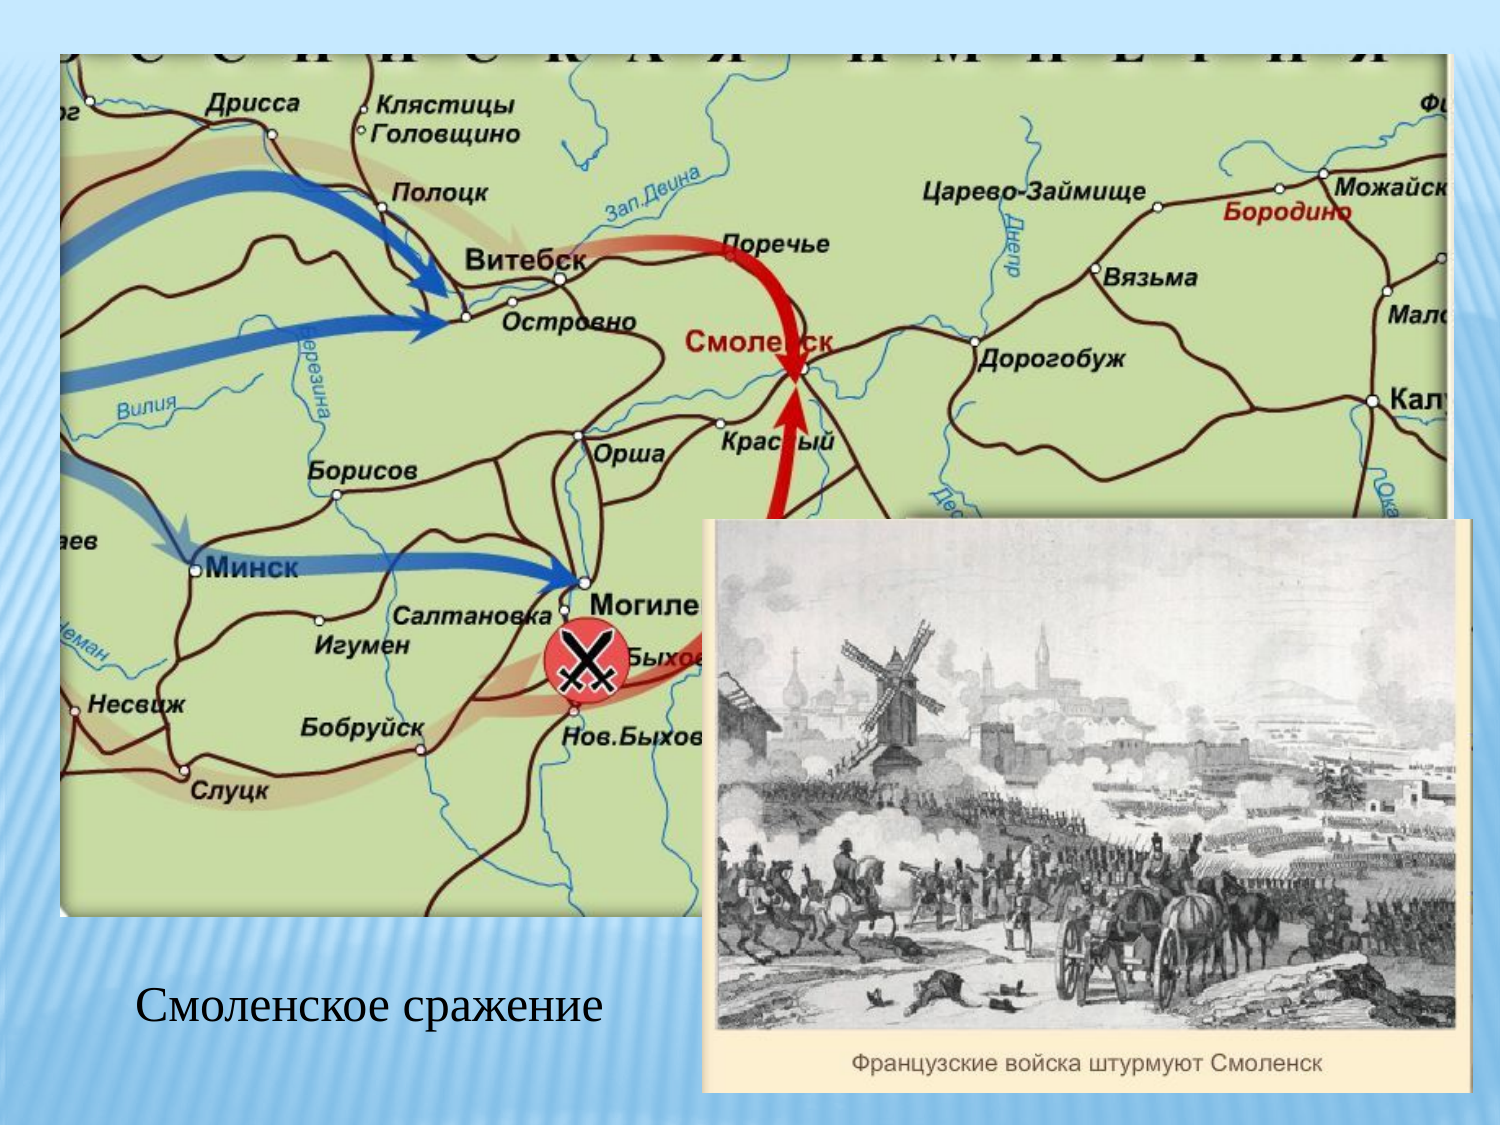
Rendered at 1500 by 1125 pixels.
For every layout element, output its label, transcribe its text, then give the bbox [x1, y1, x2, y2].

text_box Смоленское сражение [60, 964, 680, 1039]
picture [60, 54, 1473, 1093]
